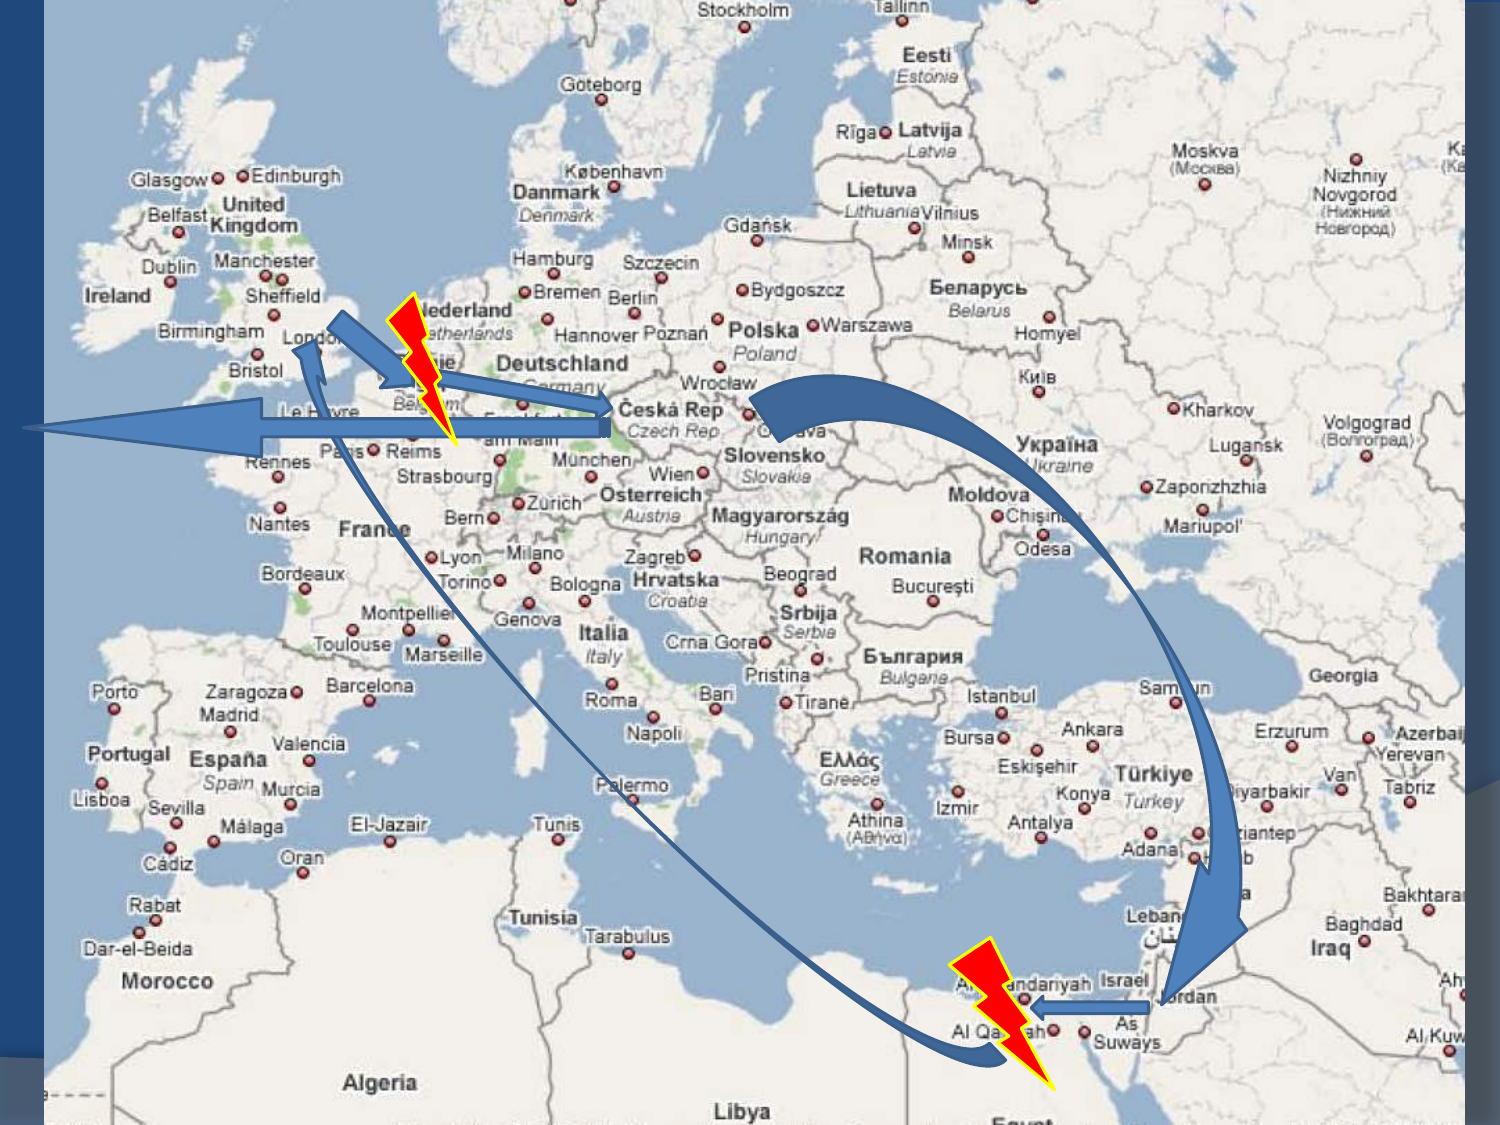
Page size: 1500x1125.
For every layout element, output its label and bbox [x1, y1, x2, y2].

picture [44, 0, 1466, 1125]
text_box [21, 424, 34, 431]
